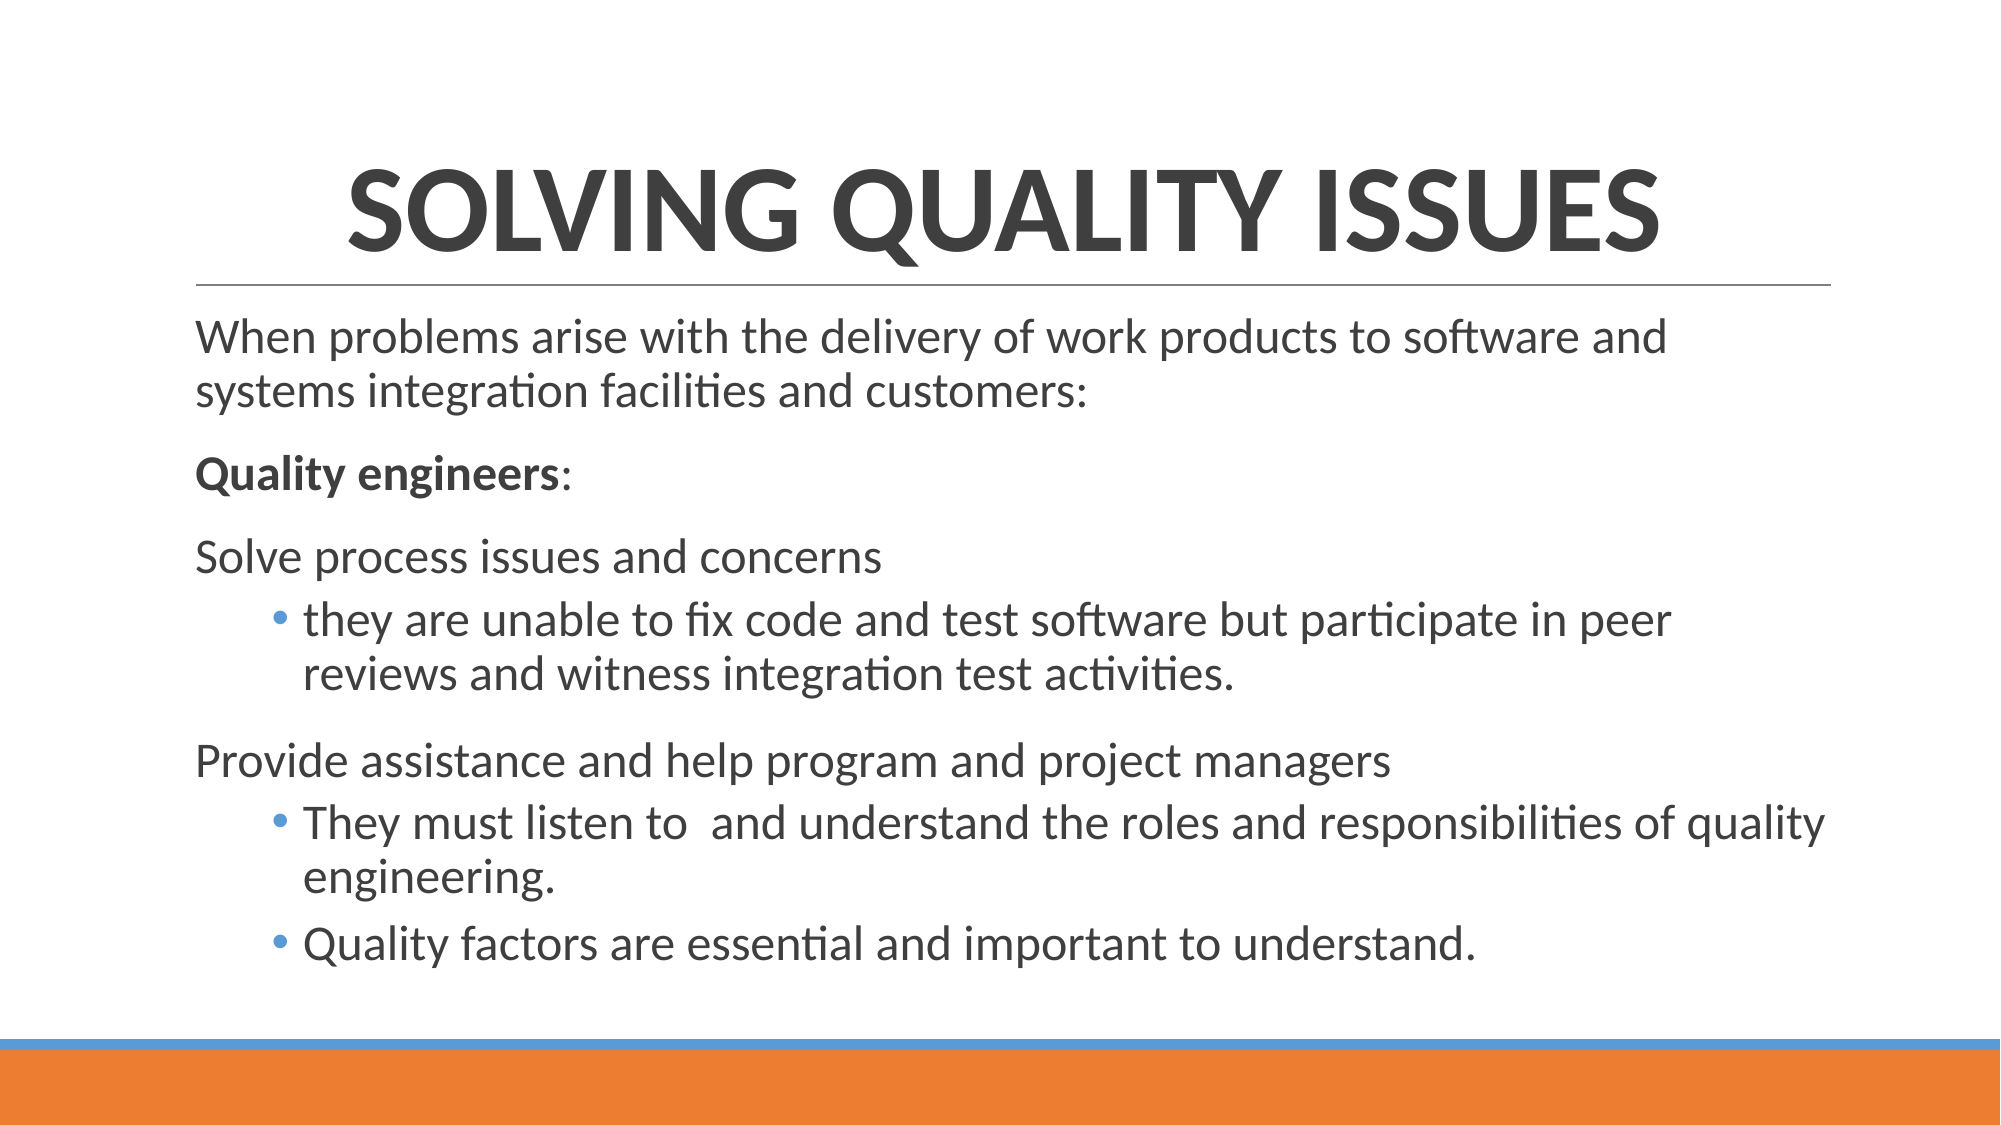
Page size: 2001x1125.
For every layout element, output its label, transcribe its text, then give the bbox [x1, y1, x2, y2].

title SOLVING QUALITY ISSUES [180, 47, 1830, 285]
list When problems arise with the delivery of work products to software and systems integration facilities and customers: Quality engineers: Solve process issues and concerns they are unable to fix code and test software but participate in peer reviews and witness integration test activities. Provide assistance and help program and project managers They must listen to and understand the roles and responsibilities of quality engineering. Quality factors are essential and important to understand. [180, 302, 1830, 992]
